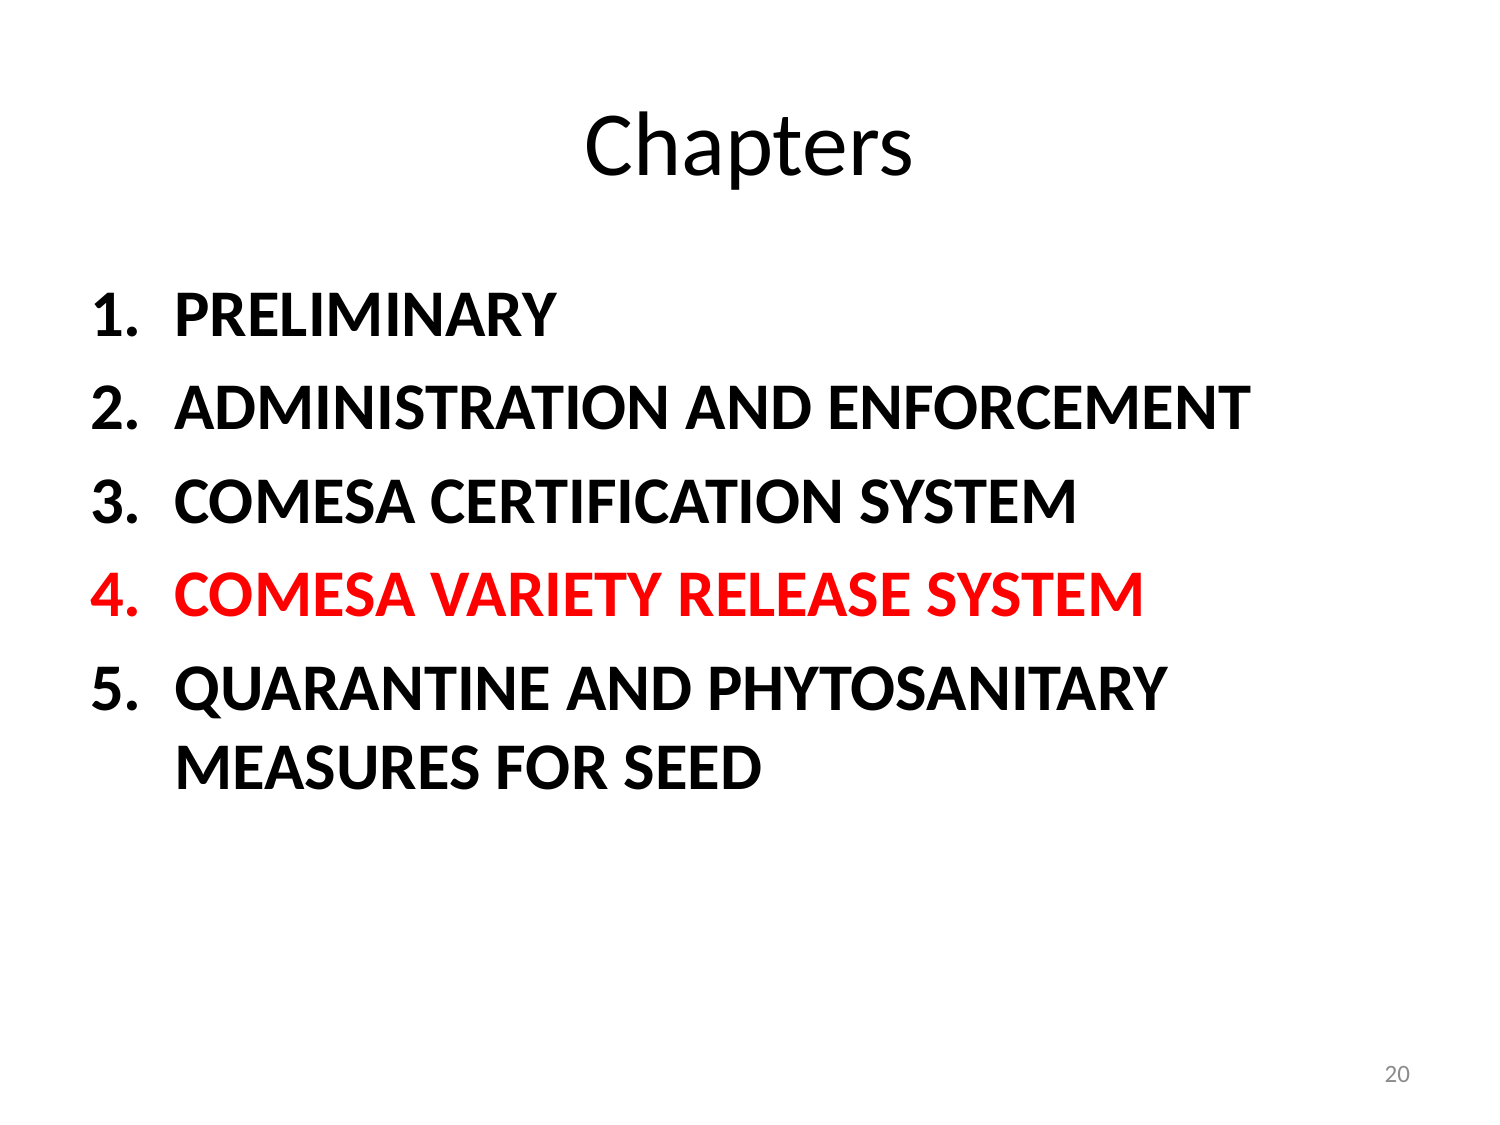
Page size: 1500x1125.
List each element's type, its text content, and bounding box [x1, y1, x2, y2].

title Chapters [75, 45, 1425, 233]
slide_number 20 [1074, 1042, 1425, 1103]
list PRELIMINARY ADMINISTRATION AND ENFORCEMENT COMESA CERTIFICATION SYSTEM COMESA VARIETY RELEASE SYSTEM QUARANTINE AND PHYTOSANITARY MEASURES FOR SEED [75, 262, 1425, 1005]
